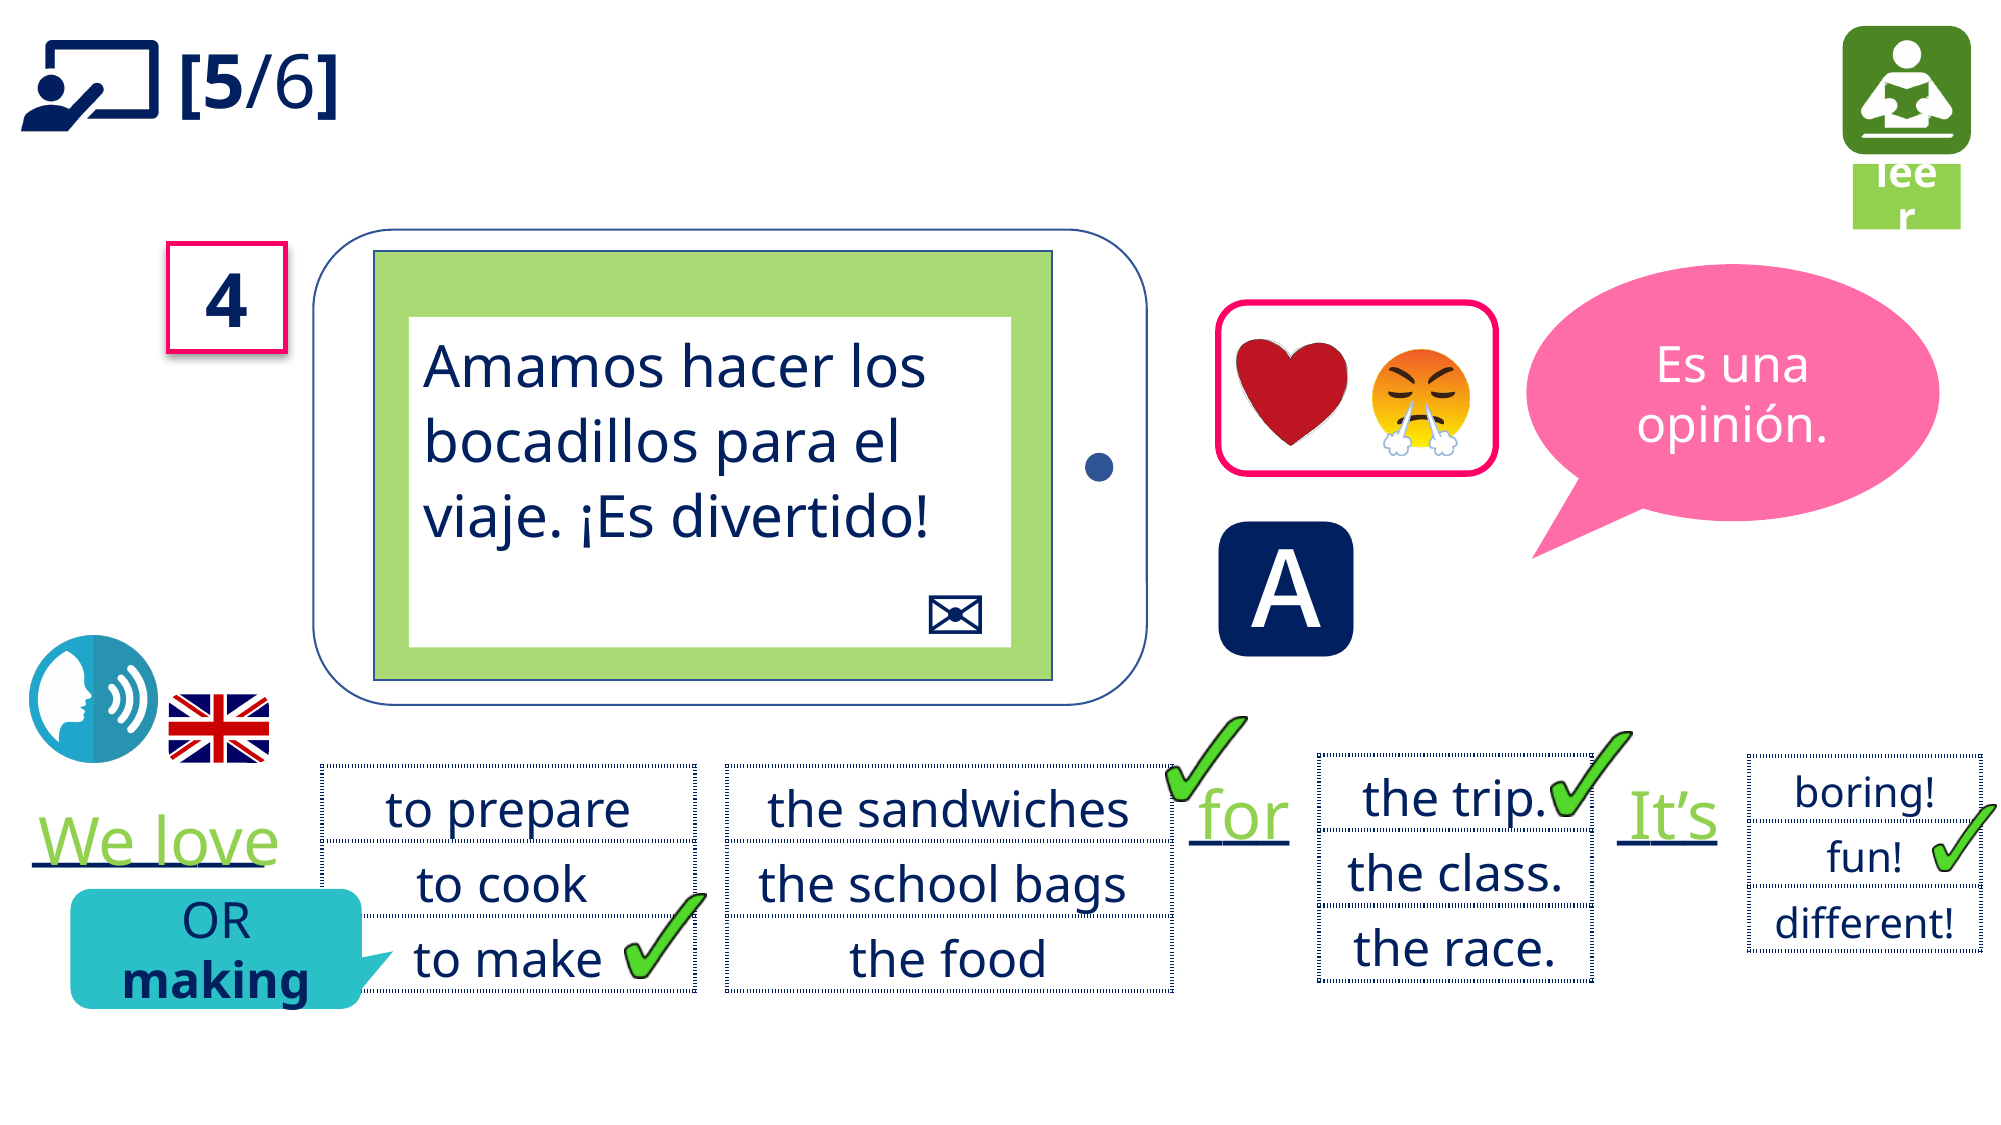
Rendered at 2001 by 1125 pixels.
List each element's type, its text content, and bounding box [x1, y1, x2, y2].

table_header the trip. [1505, 755, 1592, 830]
picture [14, 10, 165, 161]
table_header the sandwiches [727, 766, 1172, 841]
text_box [312, 228, 1148, 706]
table_header boring! [1790, 756, 1981, 821]
table_cell the class. [1319, 830, 1592, 905]
table_cell the school bags [727, 841, 1172, 916]
table_cell to make [362, 916, 695, 991]
text_box _______ [17, 773, 322, 879]
table_cell the food [727, 916, 1172, 991]
text_box ___ [1174, 803, 1184, 858]
picture [168, 694, 269, 763]
table_cell to cook [322, 841, 695, 916]
text_box It’s [1614, 765, 1735, 861]
text_box [1085, 452, 1114, 482]
picture [1372, 349, 1470, 456]
text_box [1217, 301, 1497, 475]
text_box ___ [1603, 752, 1790, 948]
text_box ✉ [910, 560, 1288, 665]
text_box ___ [1248, 752, 1505, 858]
title leer [1852, 163, 1961, 230]
text_box [5/6] [165, 25, 357, 131]
picture [1165, 716, 1248, 803]
picture [1550, 731, 1633, 817]
picture [1932, 804, 1997, 872]
picture [29, 635, 158, 763]
text_box for [1184, 765, 1305, 860]
text_box Amamos hacer los bocadillos para el viaje. ¡Es divertido! [408, 316, 1012, 648]
picture [624, 893, 707, 979]
text_box 🅰 [1196, 488, 1377, 684]
text_box Es una opinión. [1526, 264, 1940, 559]
picture [1236, 339, 1348, 446]
text_box We love [23, 791, 297, 887]
table_cell fun! [1790, 821, 1981, 886]
text_box 4 [167, 243, 286, 352]
text_box OR making [70, 888, 394, 1009]
table_cell different! [1749, 886, 1981, 951]
table_header to prepare [322, 766, 695, 841]
table_cell the race. [1319, 905, 1592, 981]
text_box [373, 250, 1053, 681]
picture [1842, 25, 1971, 155]
